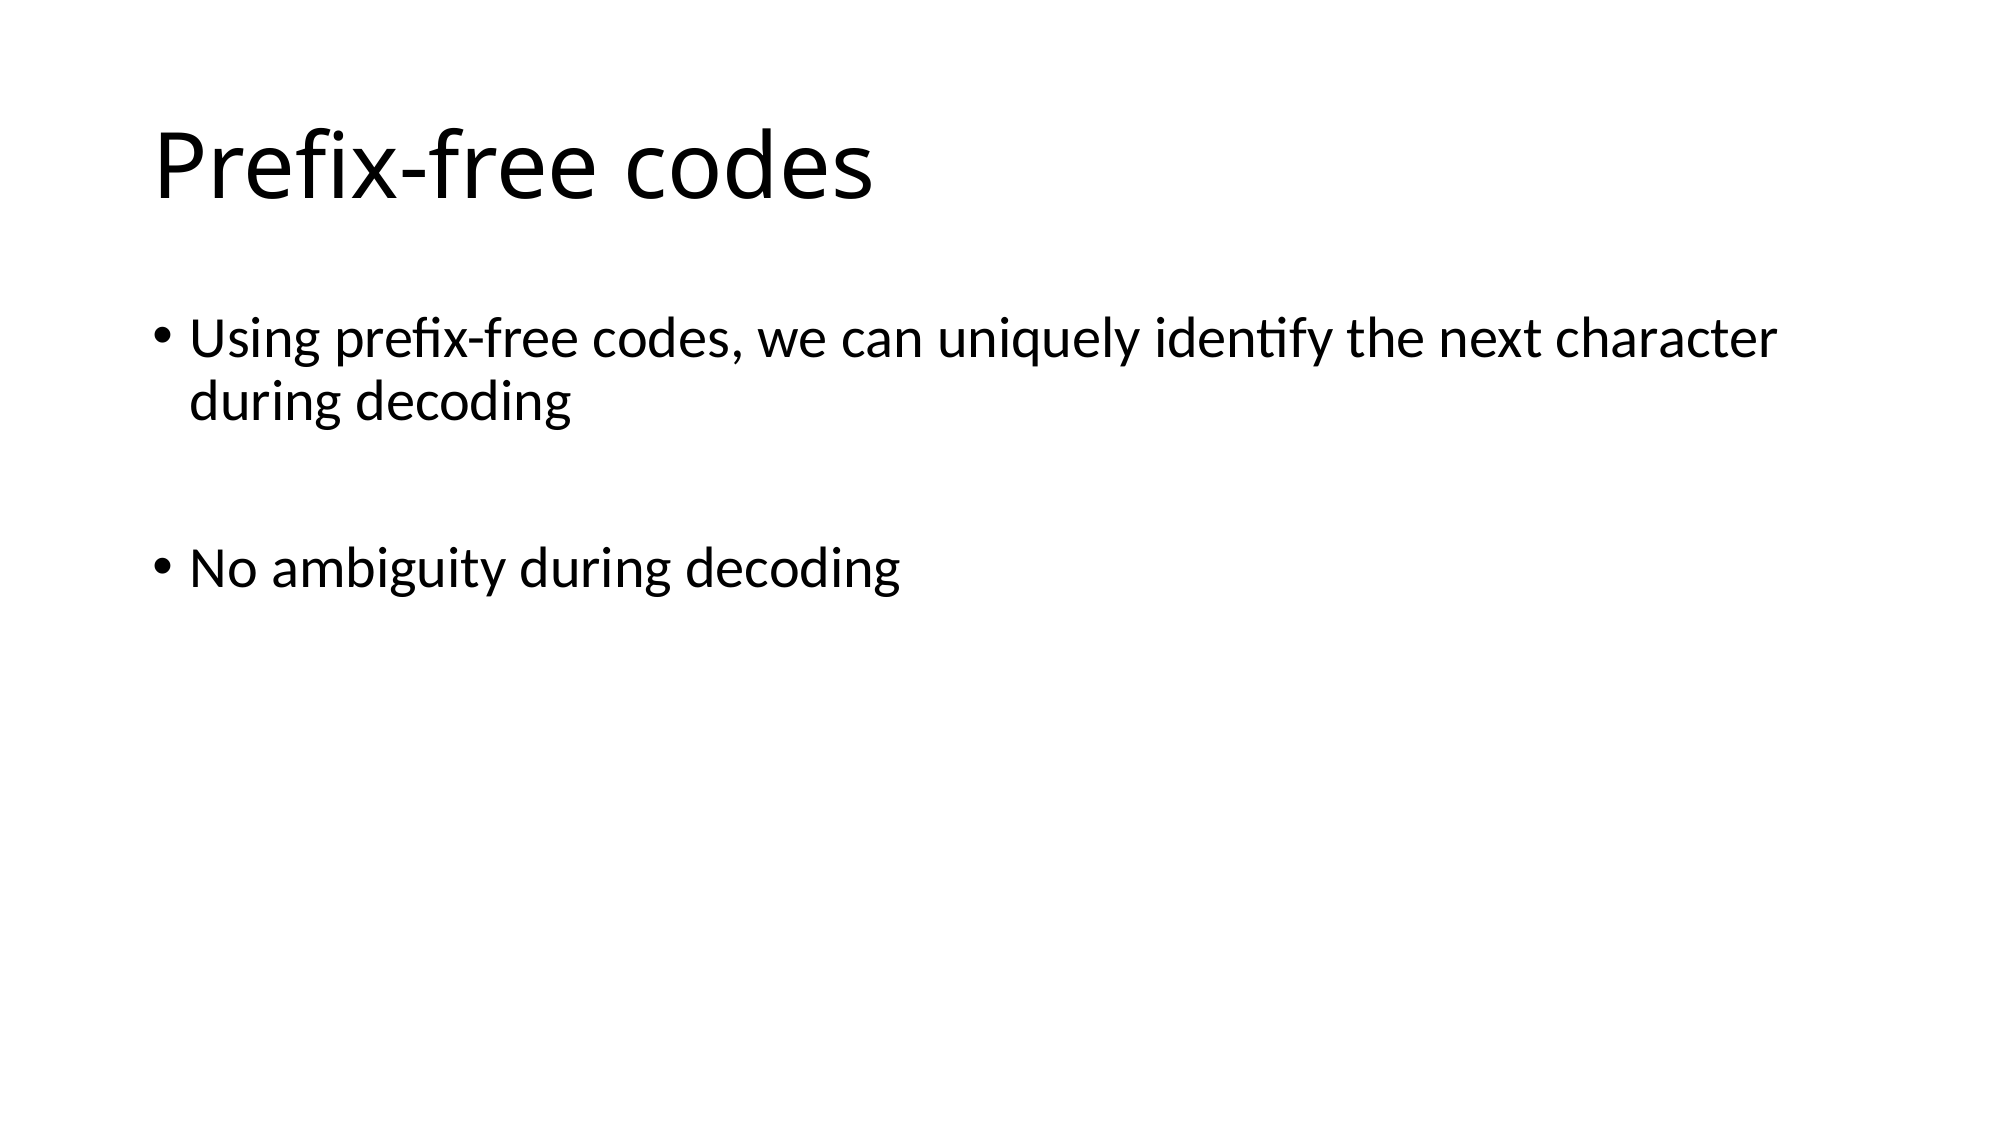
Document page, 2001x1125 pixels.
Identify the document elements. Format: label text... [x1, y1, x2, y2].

list Using prefix-free codes, we can uniquely identify the next character during decoding No ambiguity during decoding [137, 299, 1863, 1014]
title Prefix-free codes [137, 59, 1863, 278]
